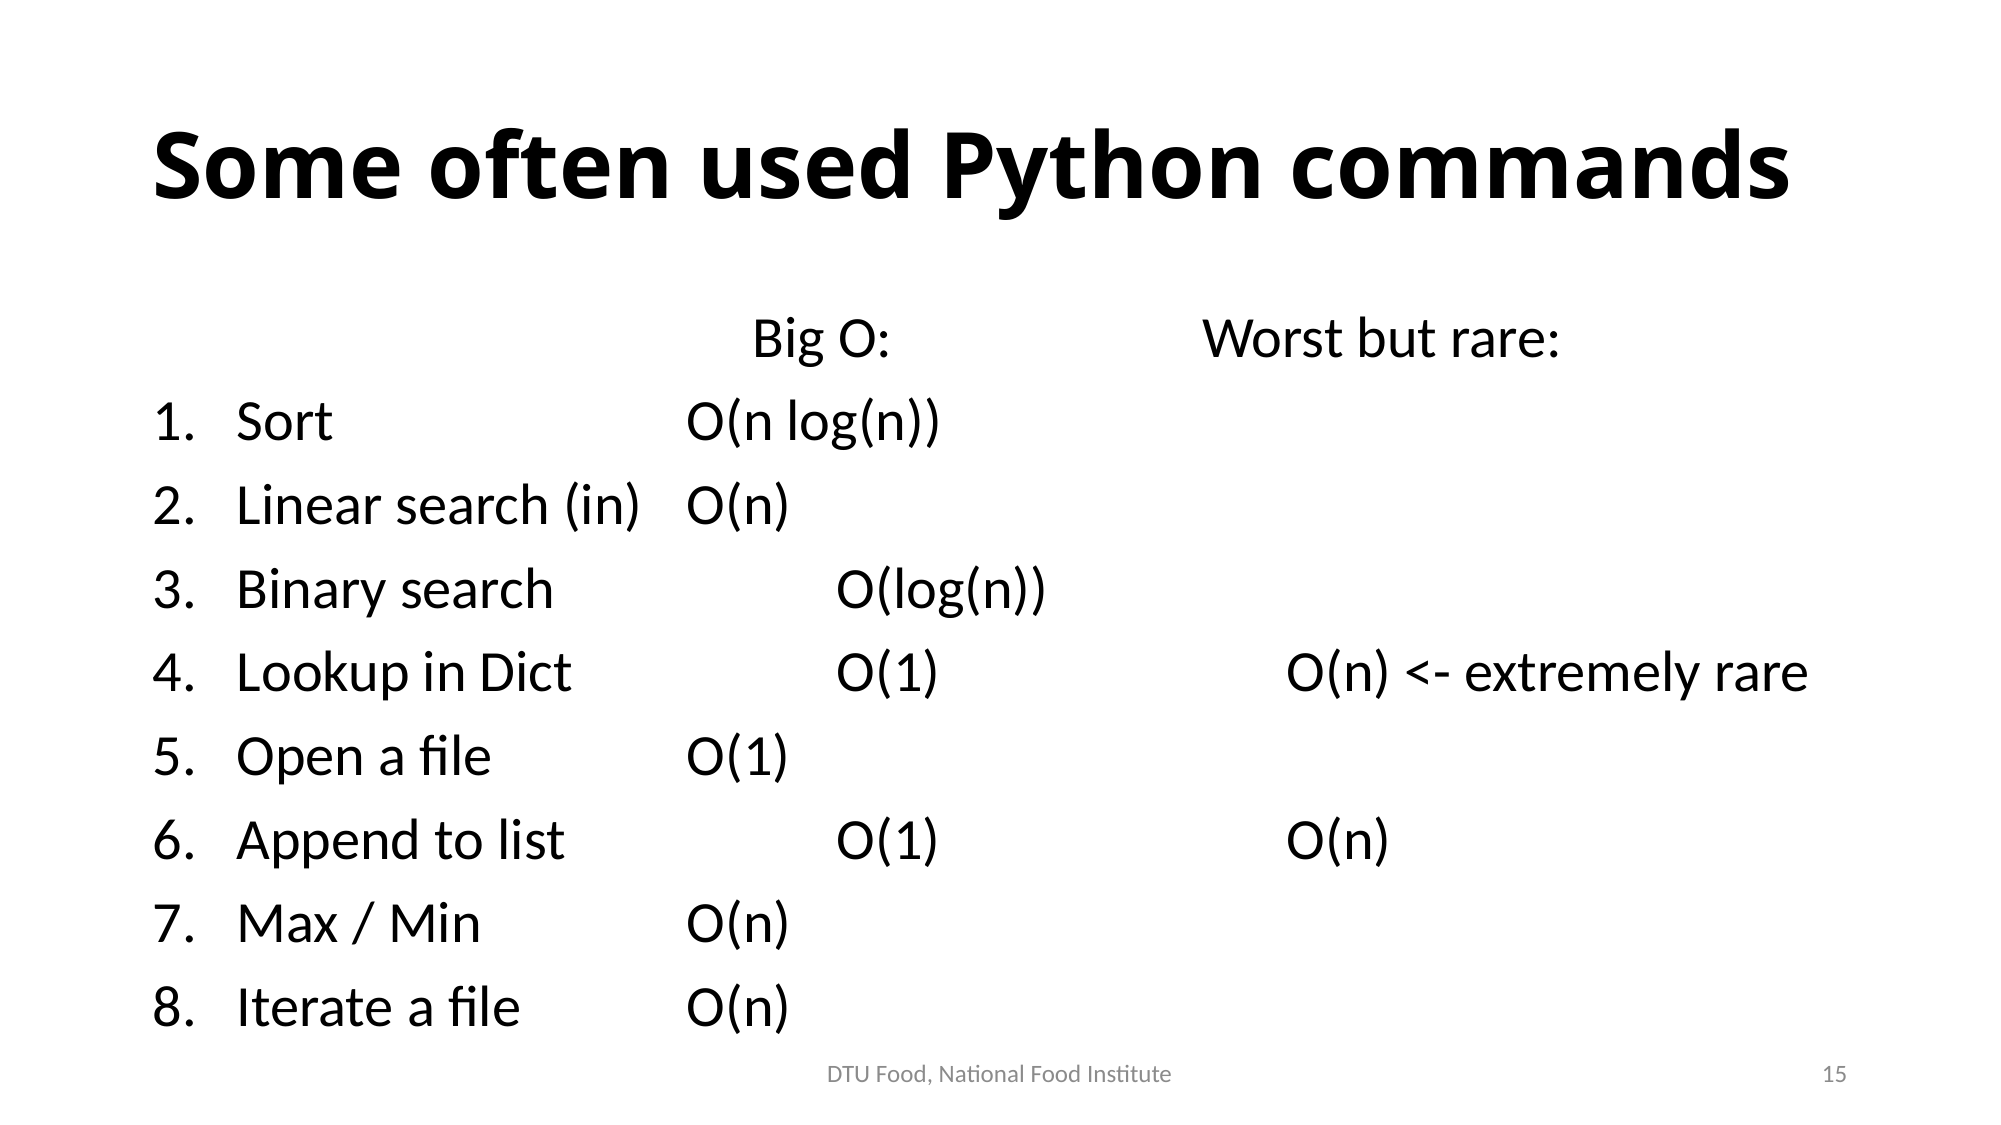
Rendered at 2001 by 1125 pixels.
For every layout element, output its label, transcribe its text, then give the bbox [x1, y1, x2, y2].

slide_number 15 [1412, 1042, 1863, 1103]
list Big O: Worst but rare: Sort O(n log(n)) Linear search (in) O(n) Binary search O(log(n)) Lookup in Dict O(1) O(n) <- extremely rare Open a file O(1) Append to list O(1) O(n) Max / Min O(n) Iterate a file O(n) [137, 299, 1863, 1125]
title Some often used Python commands [137, 59, 1863, 278]
footer DTU Food, National Food Institute [662, 1042, 1338, 1103]
